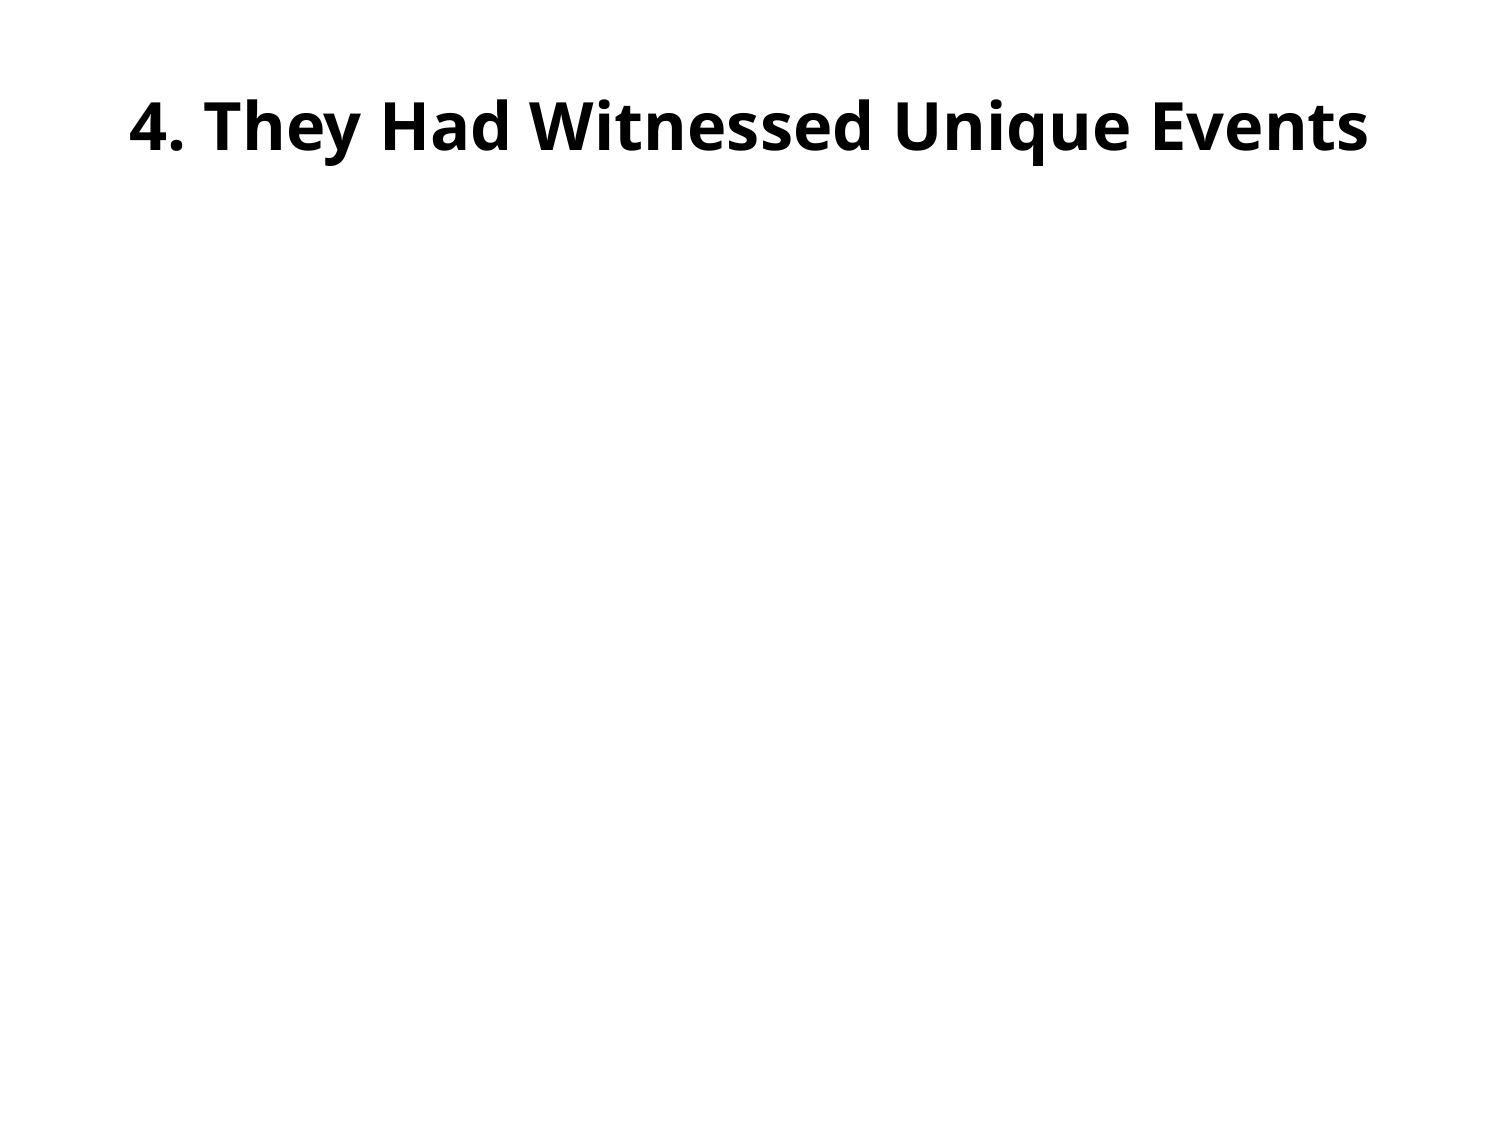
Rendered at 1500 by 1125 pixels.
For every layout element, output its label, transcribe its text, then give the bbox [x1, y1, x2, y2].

title 4. They Had Witnessed Unique Events [103, 59, 1397, 198]
